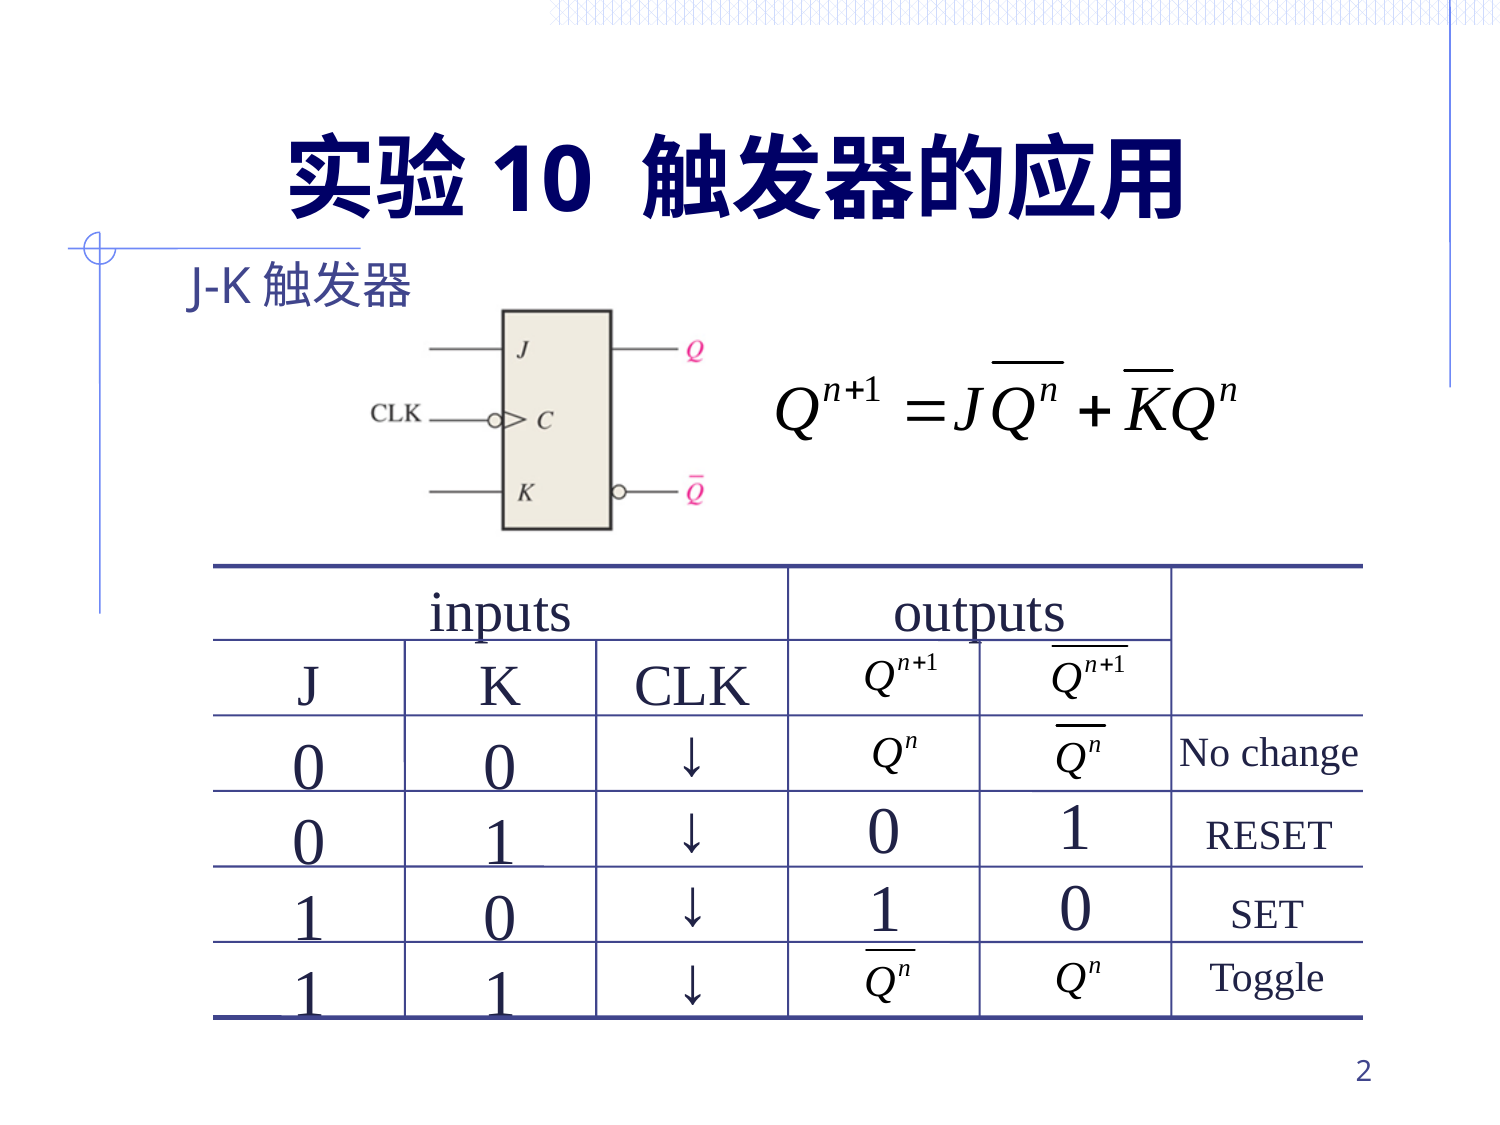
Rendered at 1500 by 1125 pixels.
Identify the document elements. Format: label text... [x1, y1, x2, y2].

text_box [864, 722, 927, 791]
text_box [1043, 635, 1141, 716]
picture [357, 279, 716, 544]
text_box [856, 641, 945, 713]
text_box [212, 565, 1388, 1018]
slide_number 2 [1074, 1025, 1388, 1100]
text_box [1047, 722, 1119, 795]
title 实验10 触发器的应用 [99, 49, 1376, 238]
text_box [1047, 944, 1110, 1016]
text_box J-K触发器 [175, 246, 926, 322]
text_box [857, 939, 928, 1020]
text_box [765, 349, 1248, 458]
